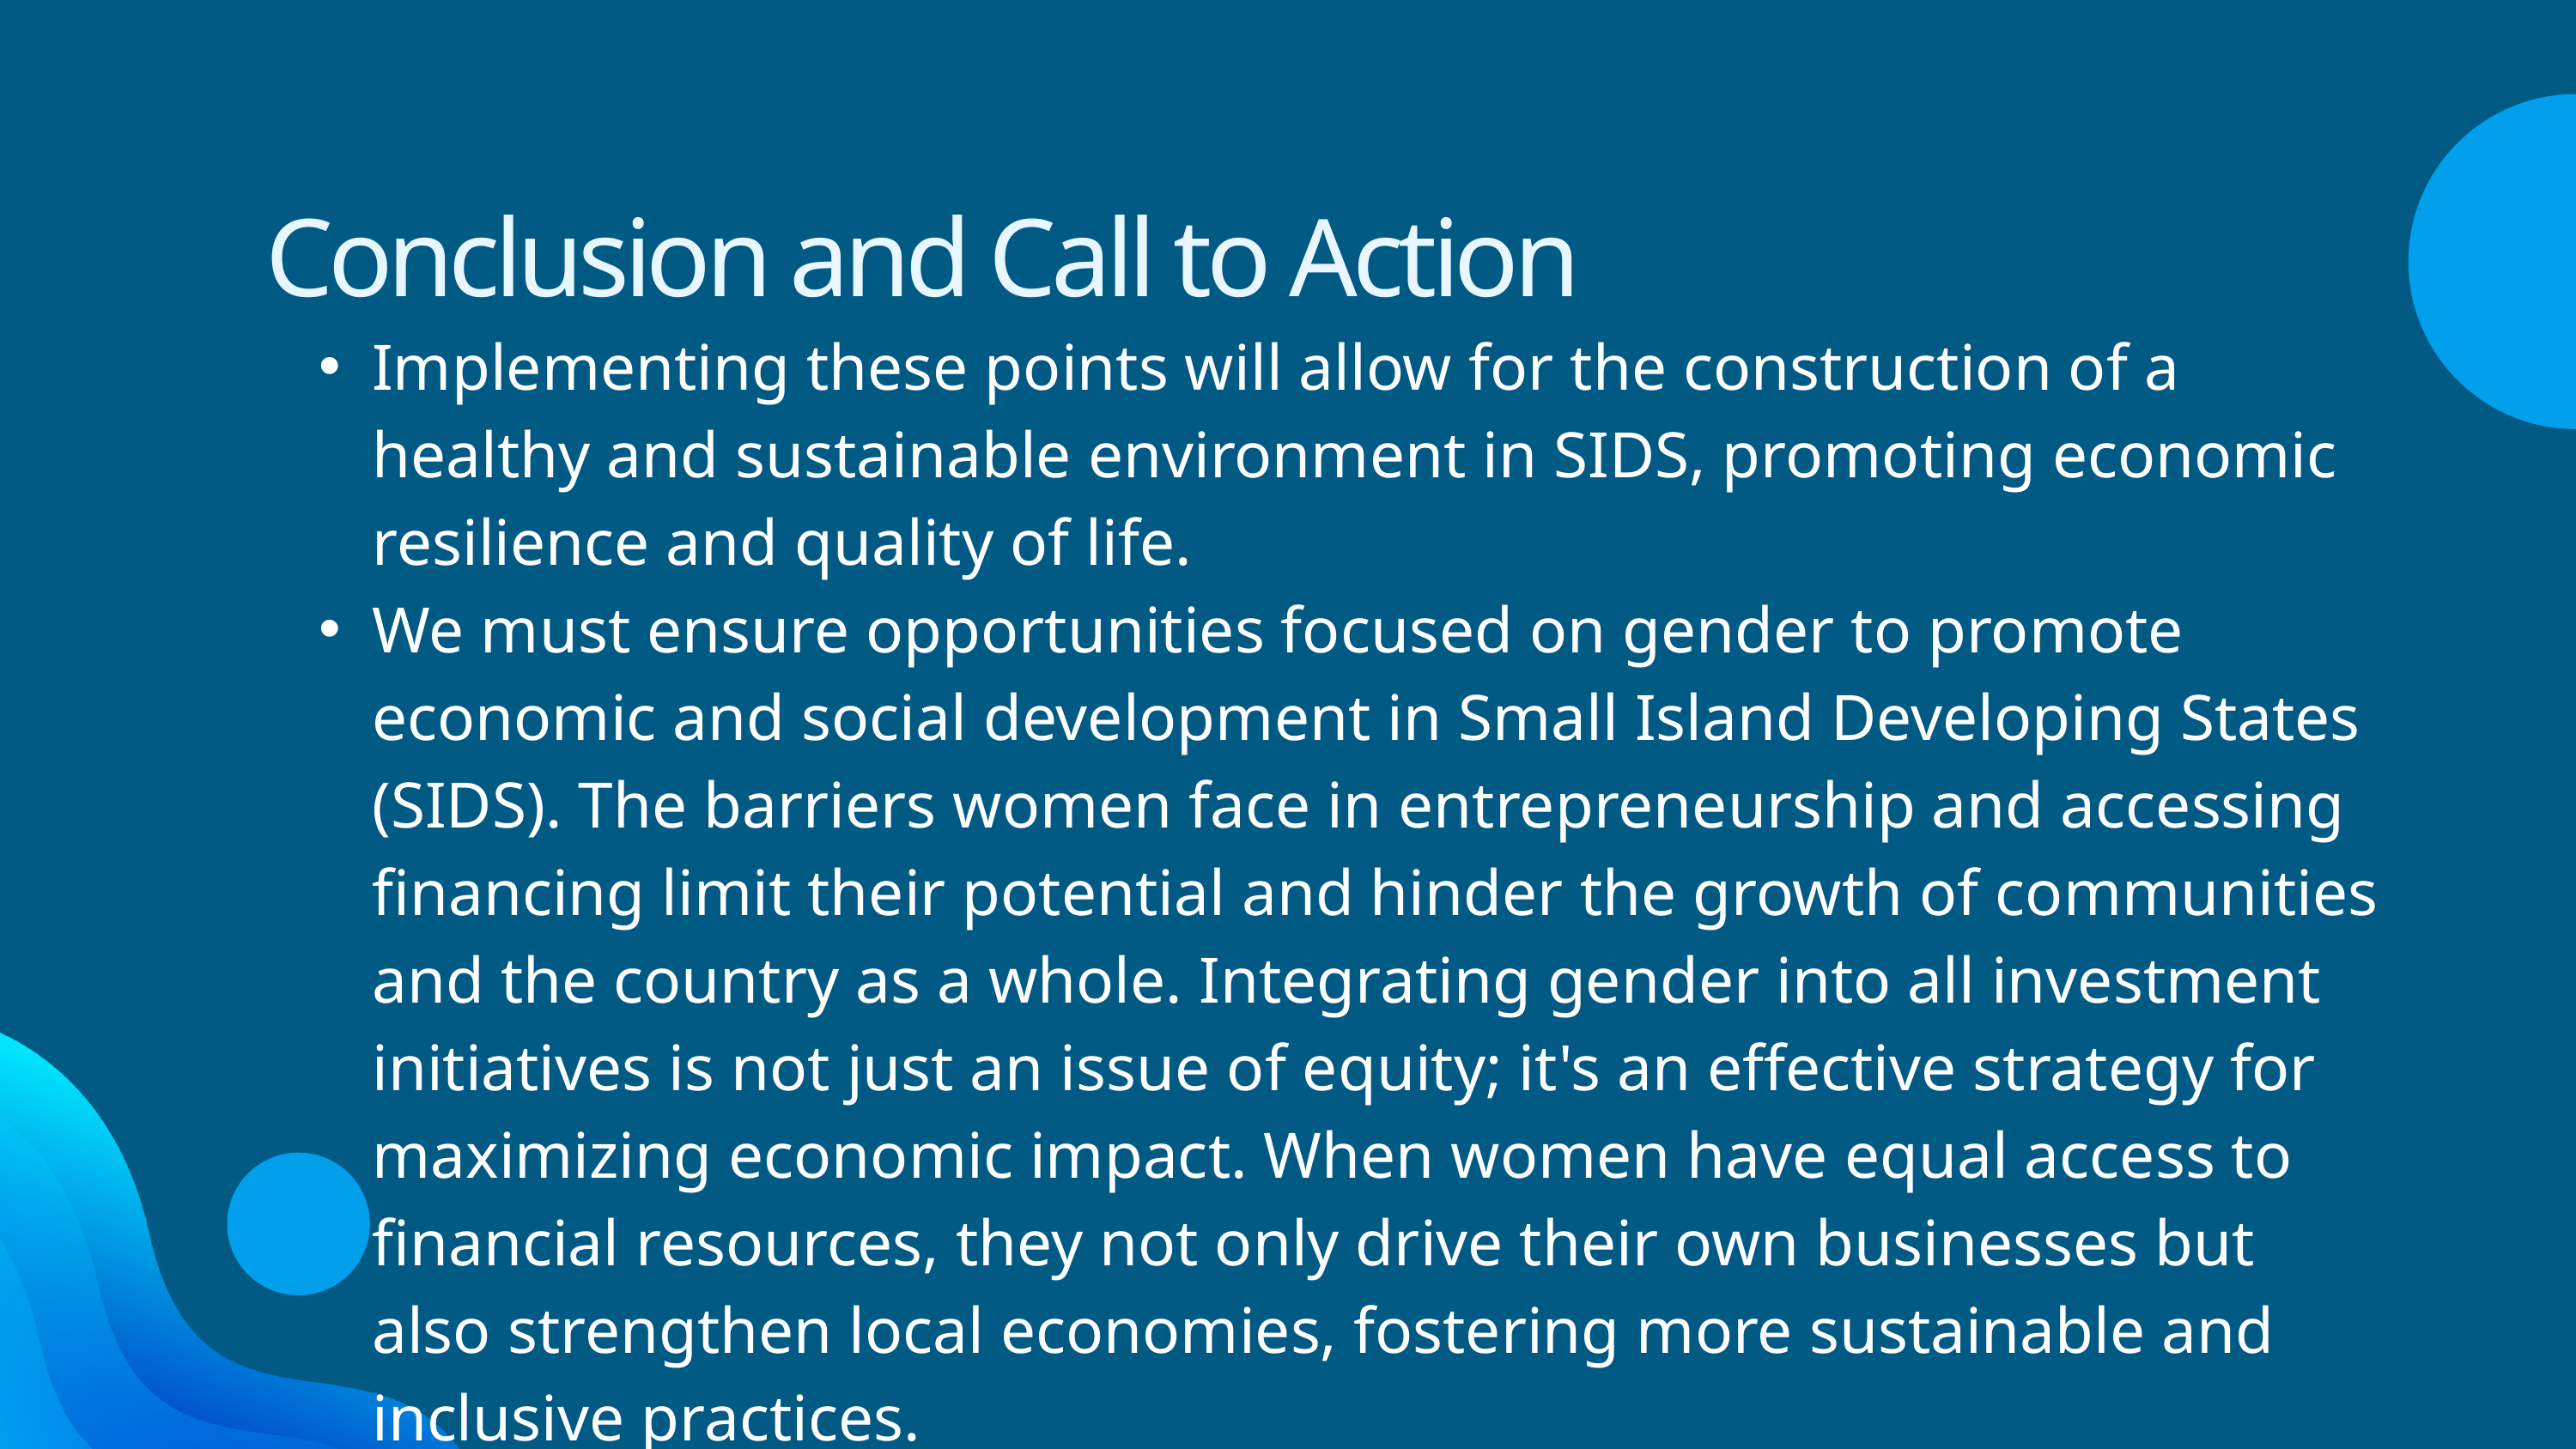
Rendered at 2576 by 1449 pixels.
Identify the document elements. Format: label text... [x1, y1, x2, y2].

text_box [2408, 94, 2576, 430]
text_box Implementing these points will allow for the construction of a healthy and sustainable environment in SIDS, promoting economic resilience and quality of life. We must ensure opportunities focused on gender to promote economic and social development in Small Island Developing States (SIDS). The barriers women face in entrepreneurship and accessing financing limit their potential and hinder the growth of communities and the country as a whole. Integrating gender into all investment initiatives is not just an issue of equity; it's an effective strategy for maximizing economic impact. When women have equal access to financial resources, they not only drive their own businesses but also strengthen local economies, fostering more sustainable and inclusive practices. [265, 314, 2384, 1449]
text_box Conclusion and Call to Action [265, 215, 1949, 314]
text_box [227, 1152, 370, 1296]
text_box [0, 1018, 265, 1449]
